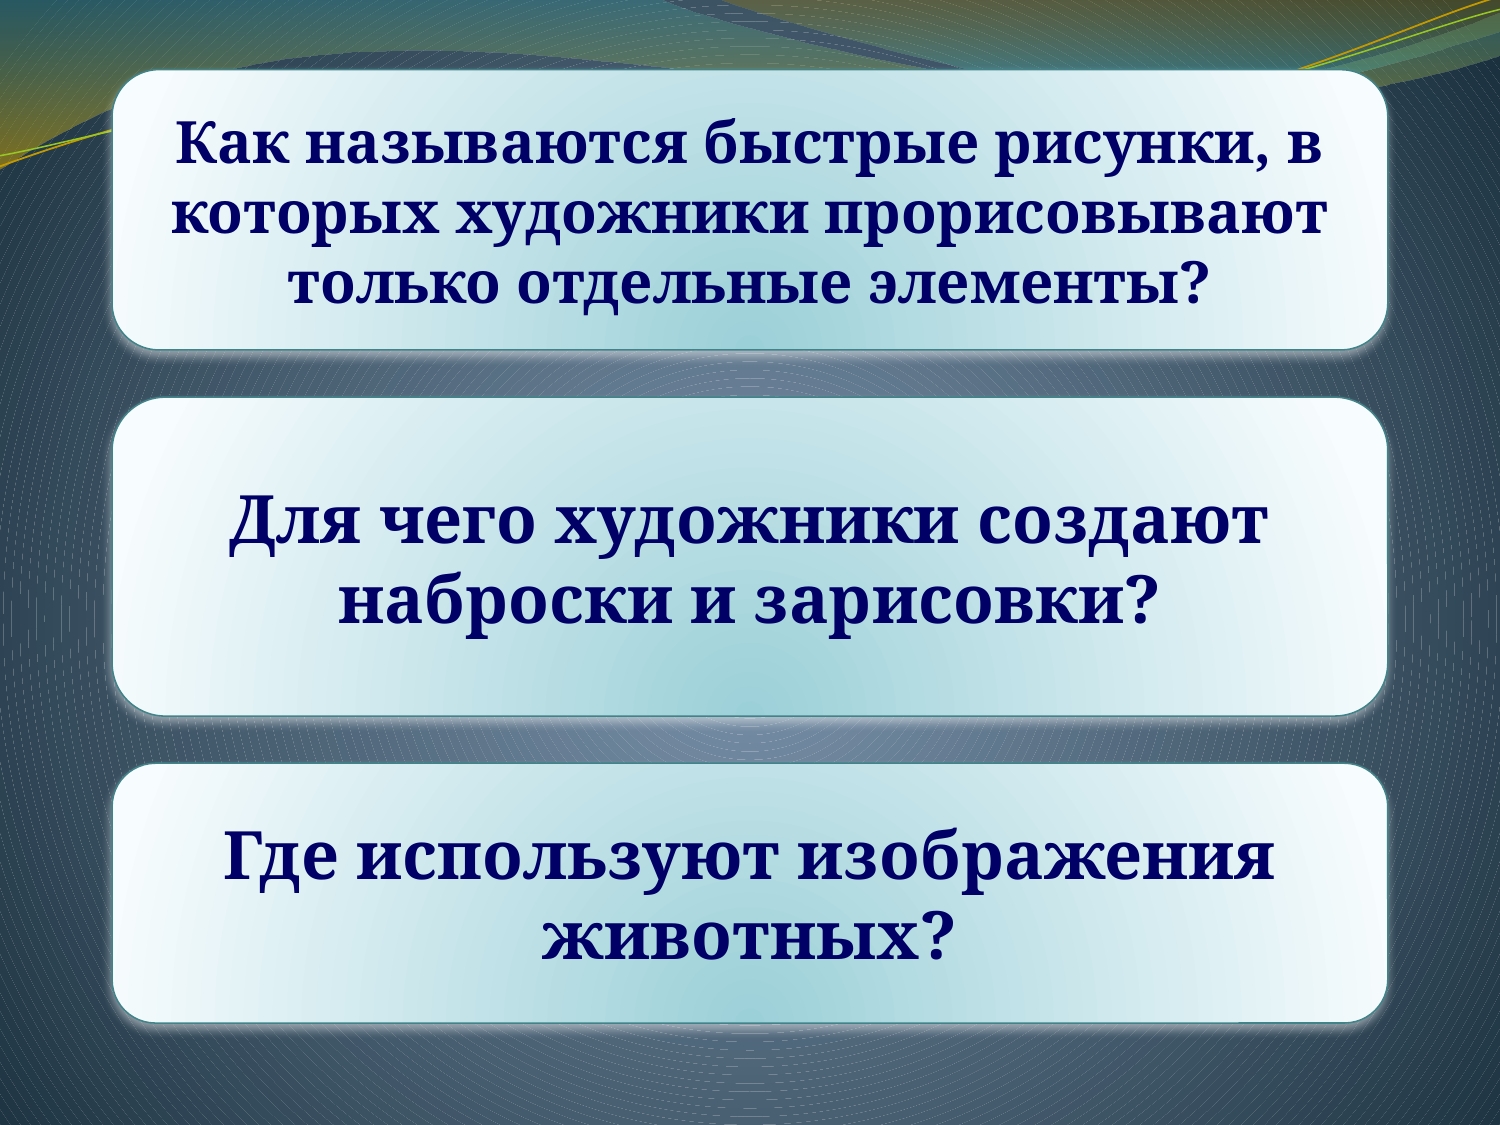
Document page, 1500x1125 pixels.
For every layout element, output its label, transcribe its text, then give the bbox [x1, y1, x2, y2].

text_box Как называются быстрые рисунки, в которых художники прорисовывают только отдельные элементы? [111, 68, 1389, 351]
text_box Для чего художники создают наброски и зарисовки? [111, 396, 1389, 717]
list [64, 66, 1471, 1083]
text_box Где используют изображения животных? [111, 762, 1389, 1024]
